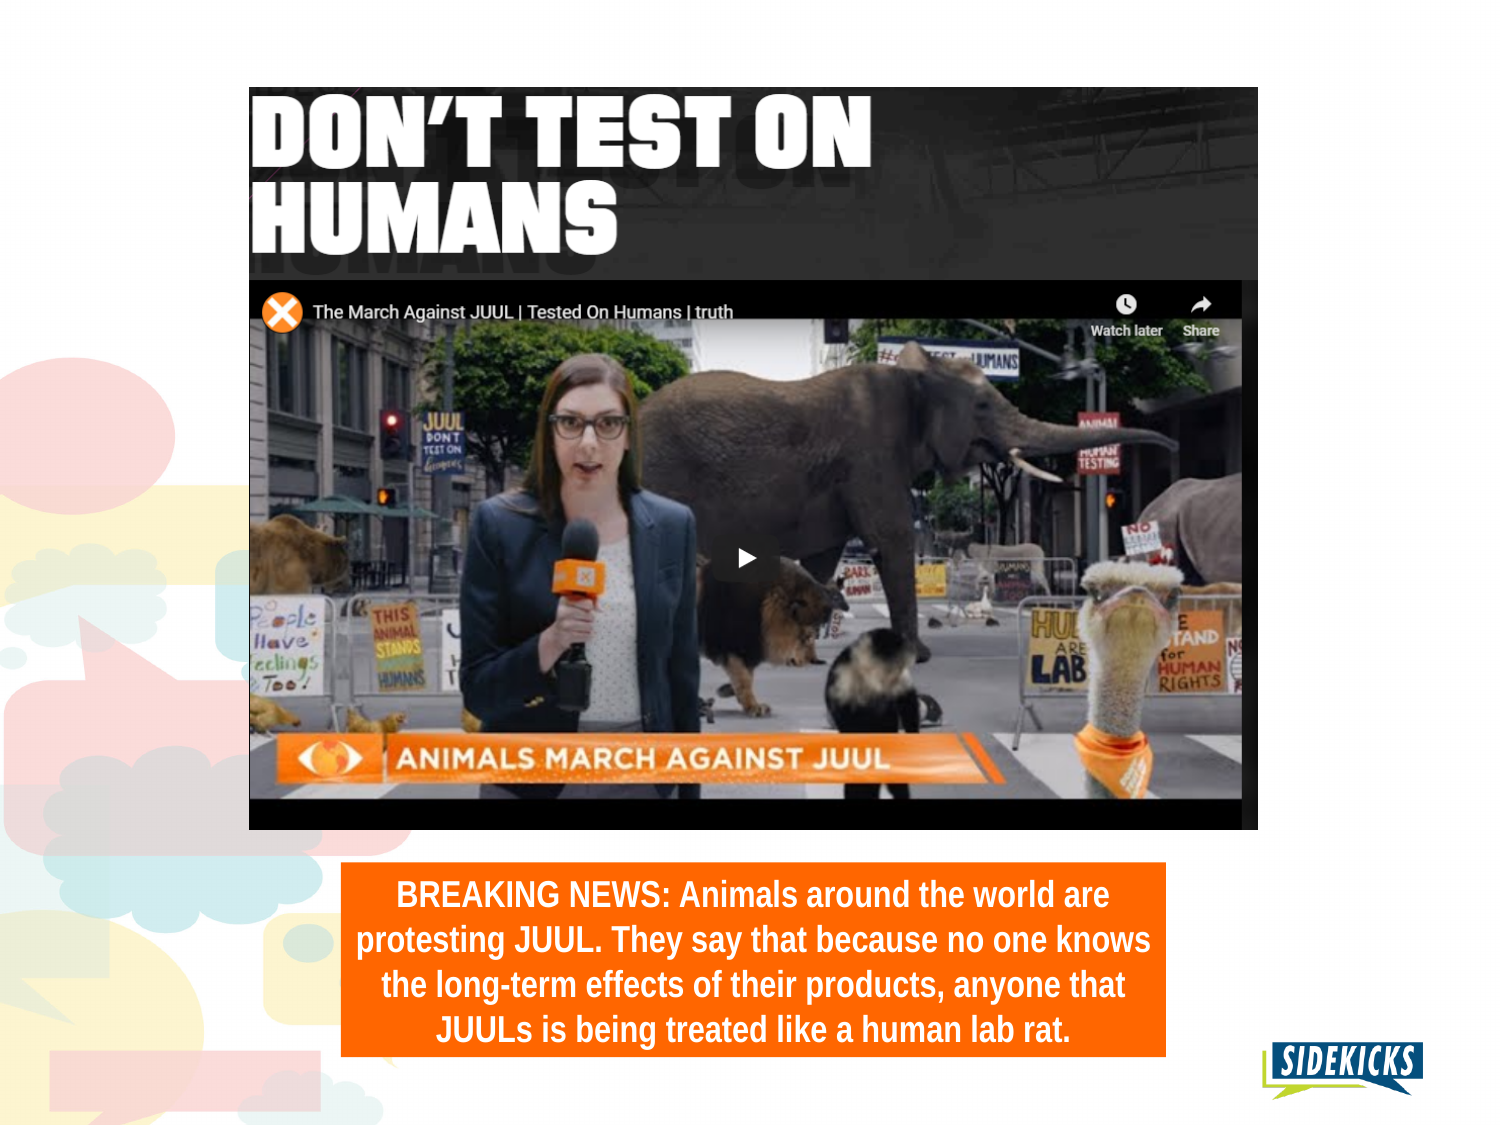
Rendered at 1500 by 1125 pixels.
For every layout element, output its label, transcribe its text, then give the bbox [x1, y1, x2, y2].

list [249, 87, 1258, 831]
picture [0, 0, 1500, 1125]
text_box BREAKING NEWS: Animals around the world are protesting JUUL. They say that because no one knows the long-term effects of their products, anyone that JUULs is being treated like a human lab rat. [340, 862, 1166, 1058]
